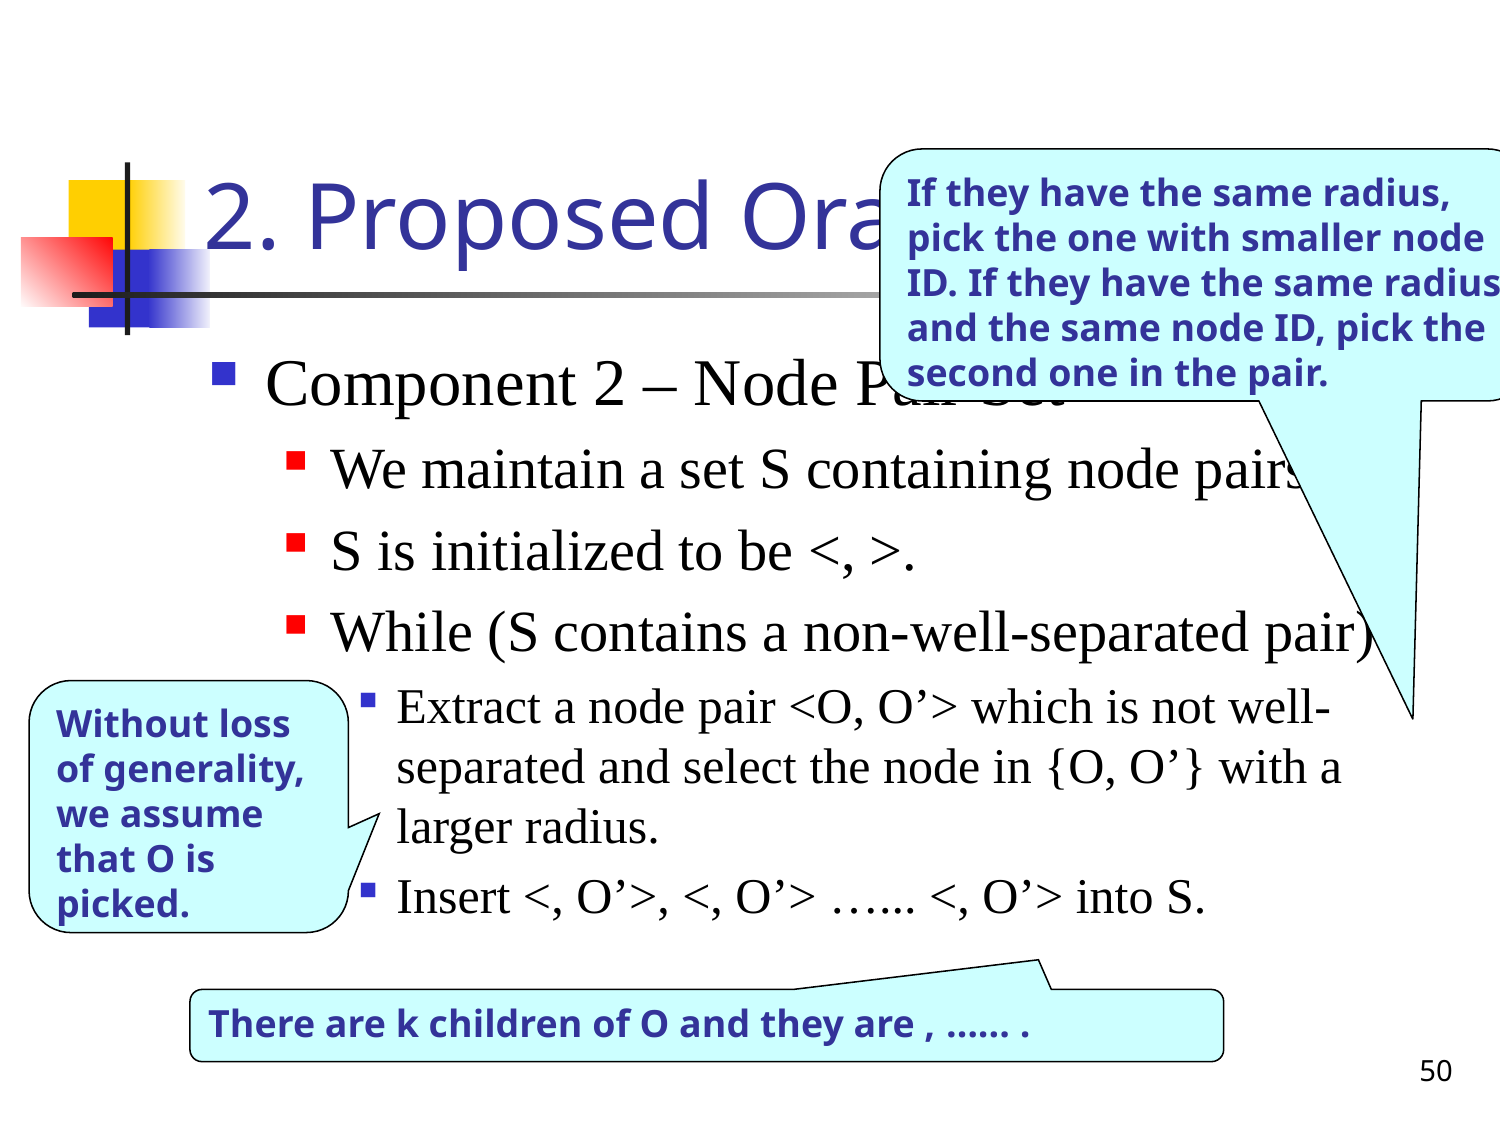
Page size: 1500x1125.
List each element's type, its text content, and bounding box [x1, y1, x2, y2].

slide_number 50 [1155, 1024, 1468, 1100]
title 2. Proposed Oracle [188, 35, 1468, 275]
text_box Without loss of generality, we assume that O is picked. [29, 680, 380, 933]
text_box If they have the same radius, pick the one with smaller node ID. If they have the same radius and the same node ID, pick the second one in the pair. [879, 148, 1500, 720]
